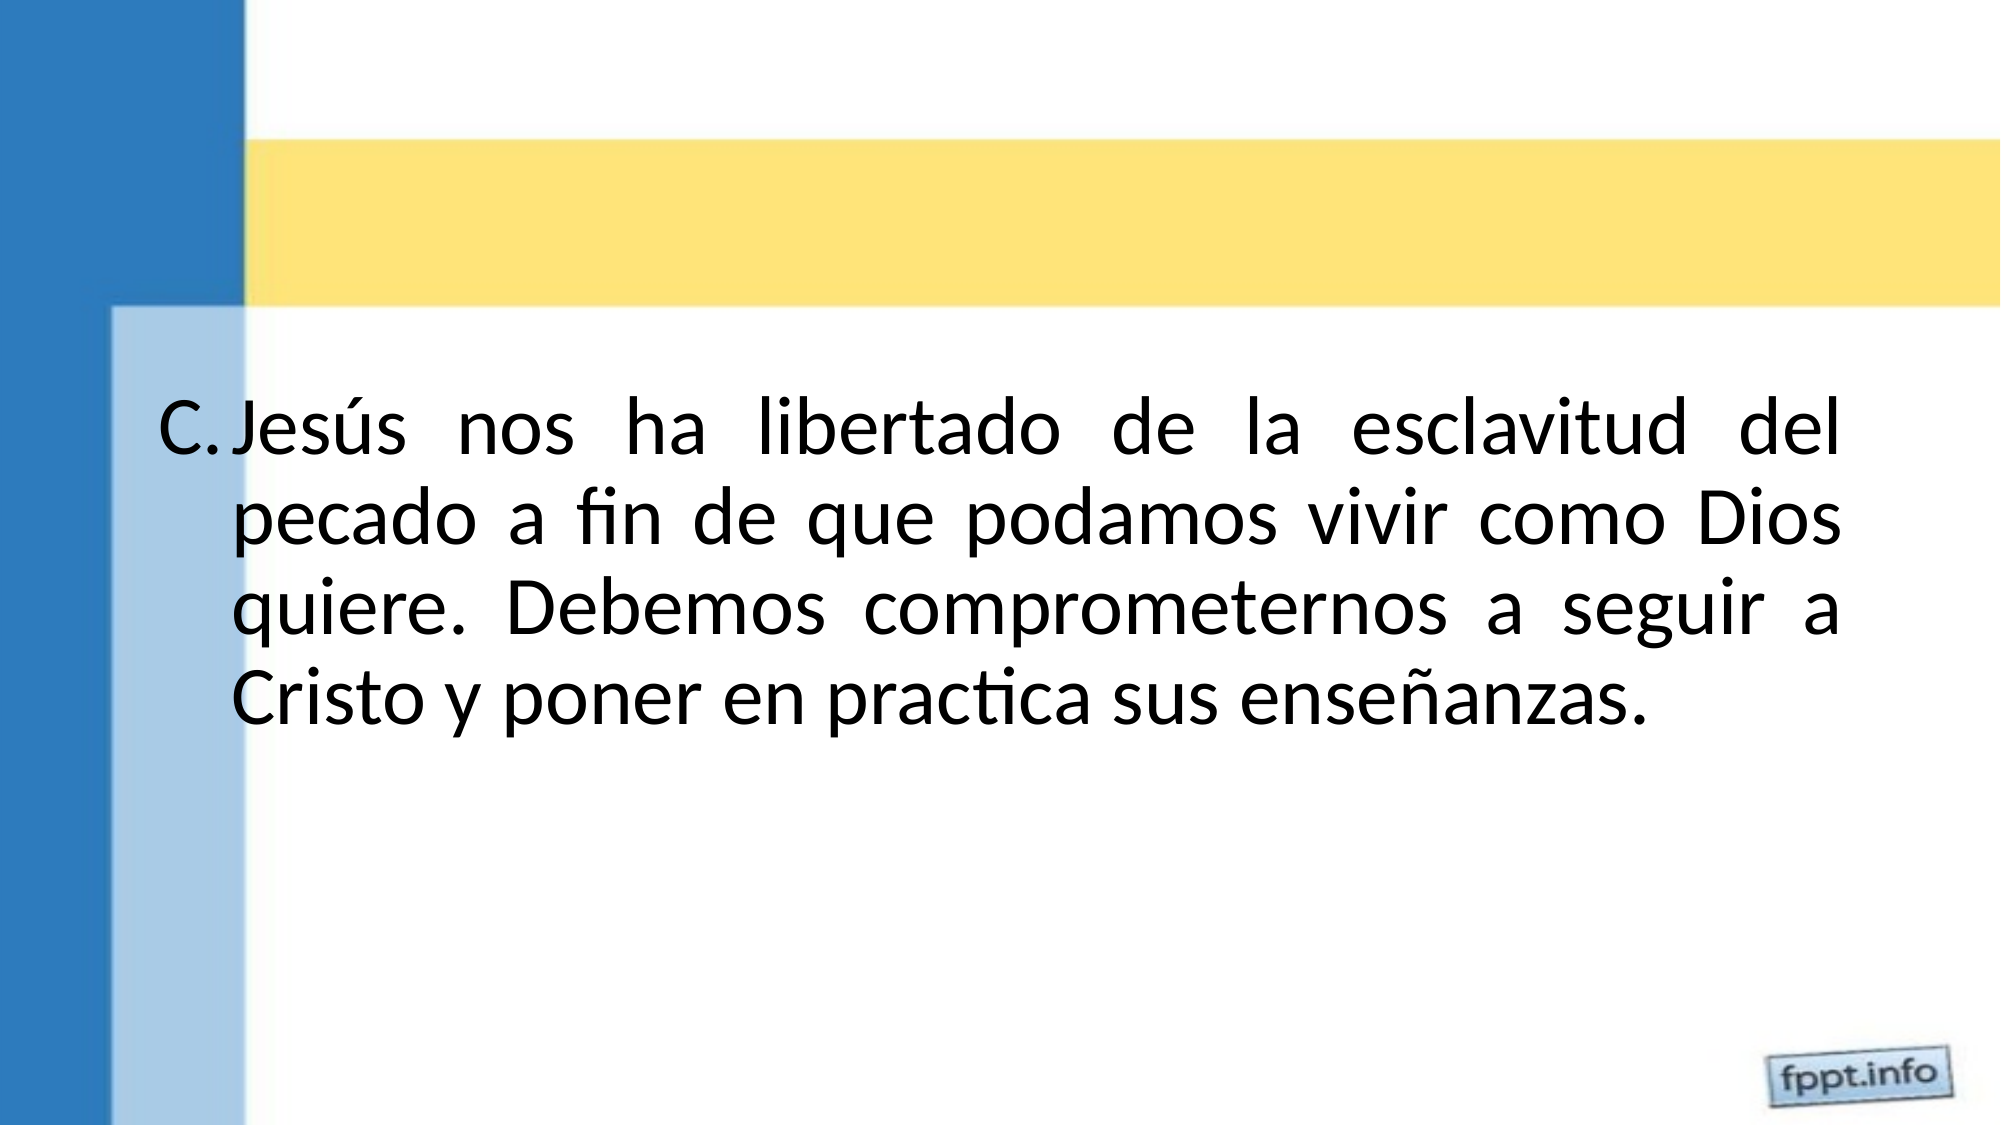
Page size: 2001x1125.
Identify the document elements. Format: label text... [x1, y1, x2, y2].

picture [0, 0, 2001, 1125]
list Jesús nos ha libertado de la esclavitud del pecado a fin de que podamos vivir como Dios quiere. Debemos comprometernos a seguir a Cristo y poner en practica sus enseñanzas. [143, 90, 1860, 1035]
